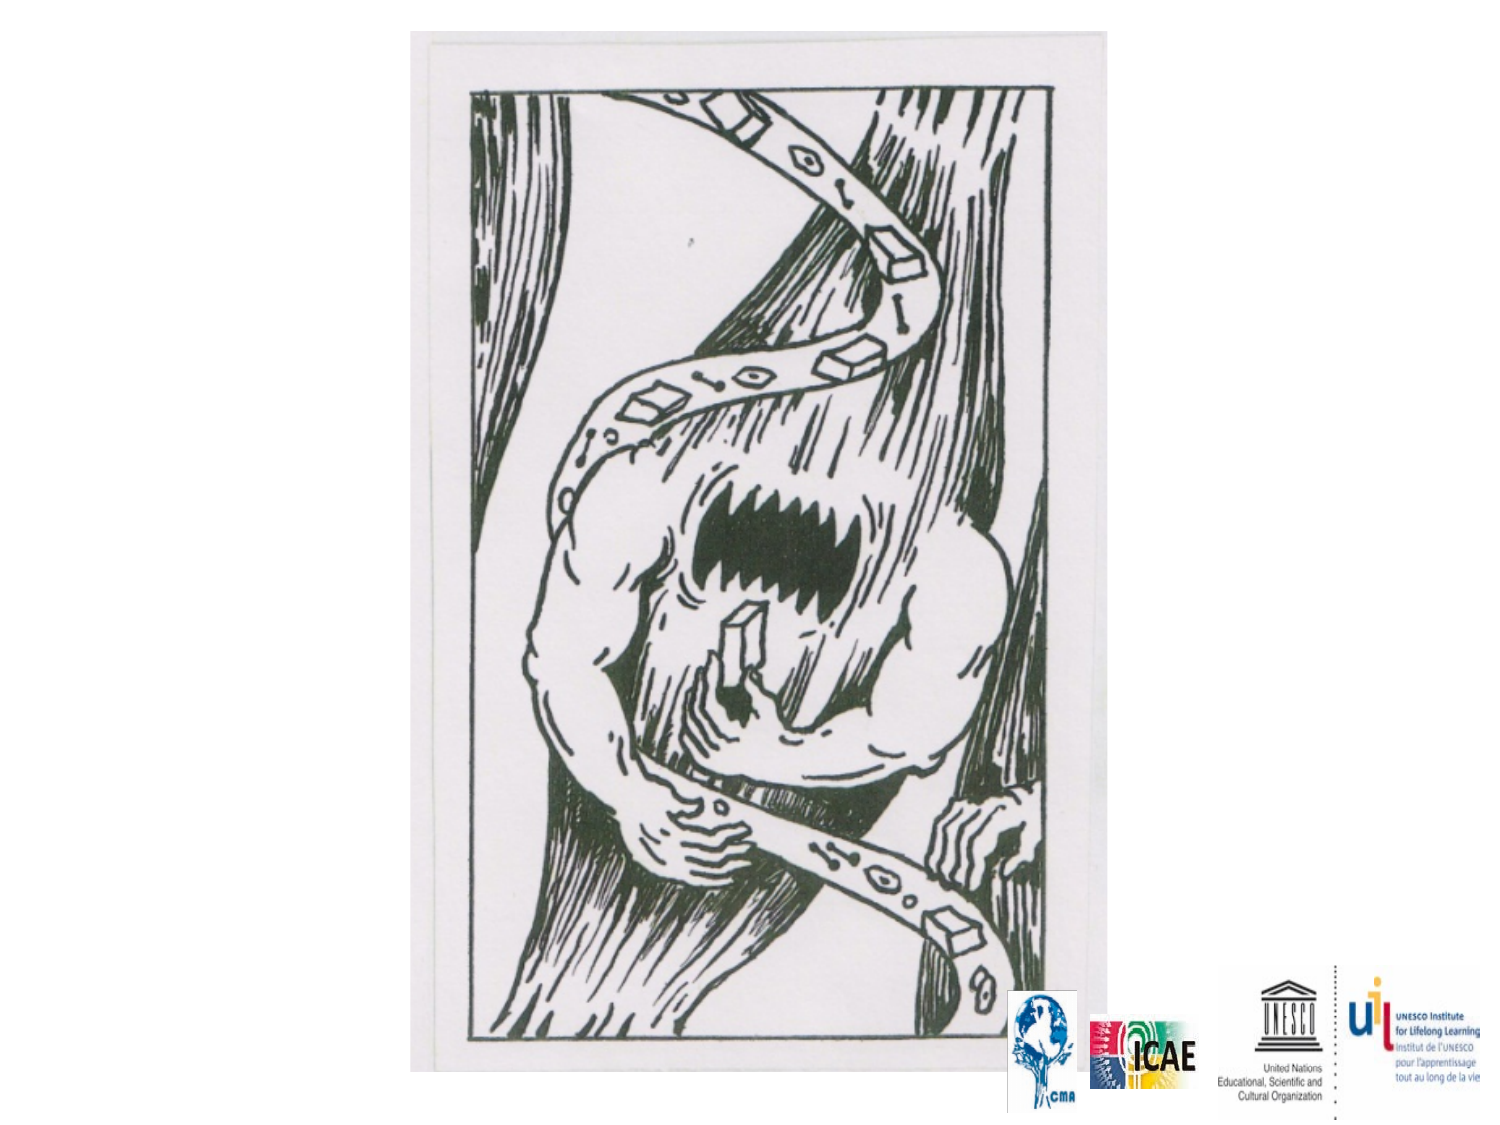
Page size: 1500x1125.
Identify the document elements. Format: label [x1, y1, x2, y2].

picture [410, 30, 1108, 1072]
text_box [1007, 990, 1200, 1113]
text_box [1218, 964, 1480, 1120]
